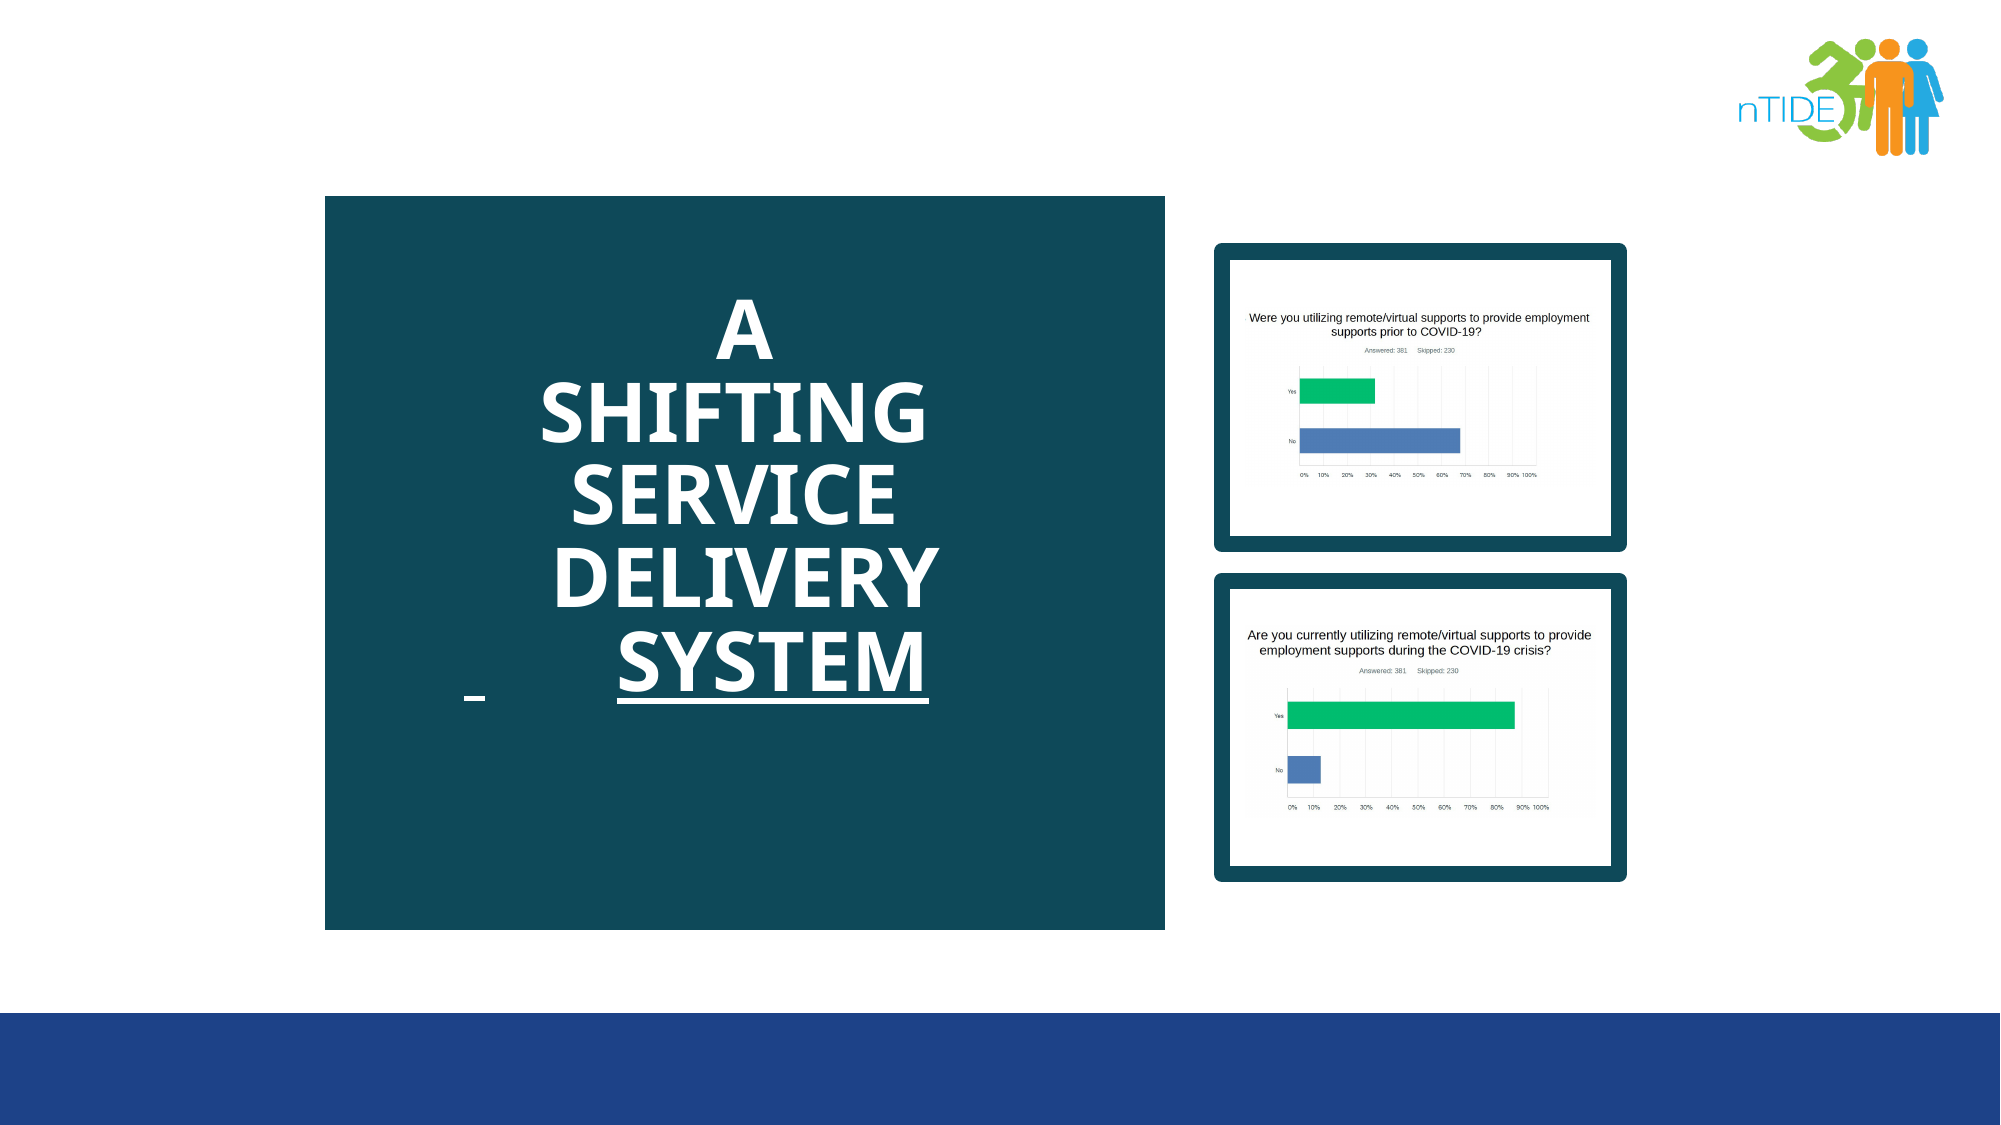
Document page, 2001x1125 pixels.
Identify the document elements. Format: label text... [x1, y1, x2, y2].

text_box A SHIFTING SERVICE DELIVERY SYSTEM [436, 275, 1053, 793]
text_box [324, 195, 1675, 931]
text_box [1245, 625, 1596, 818]
text_box [1245, 307, 1596, 487]
text_box [1222, 580, 1619, 874]
picture [1731, 34, 1952, 167]
text_box [1222, 251, 1619, 545]
